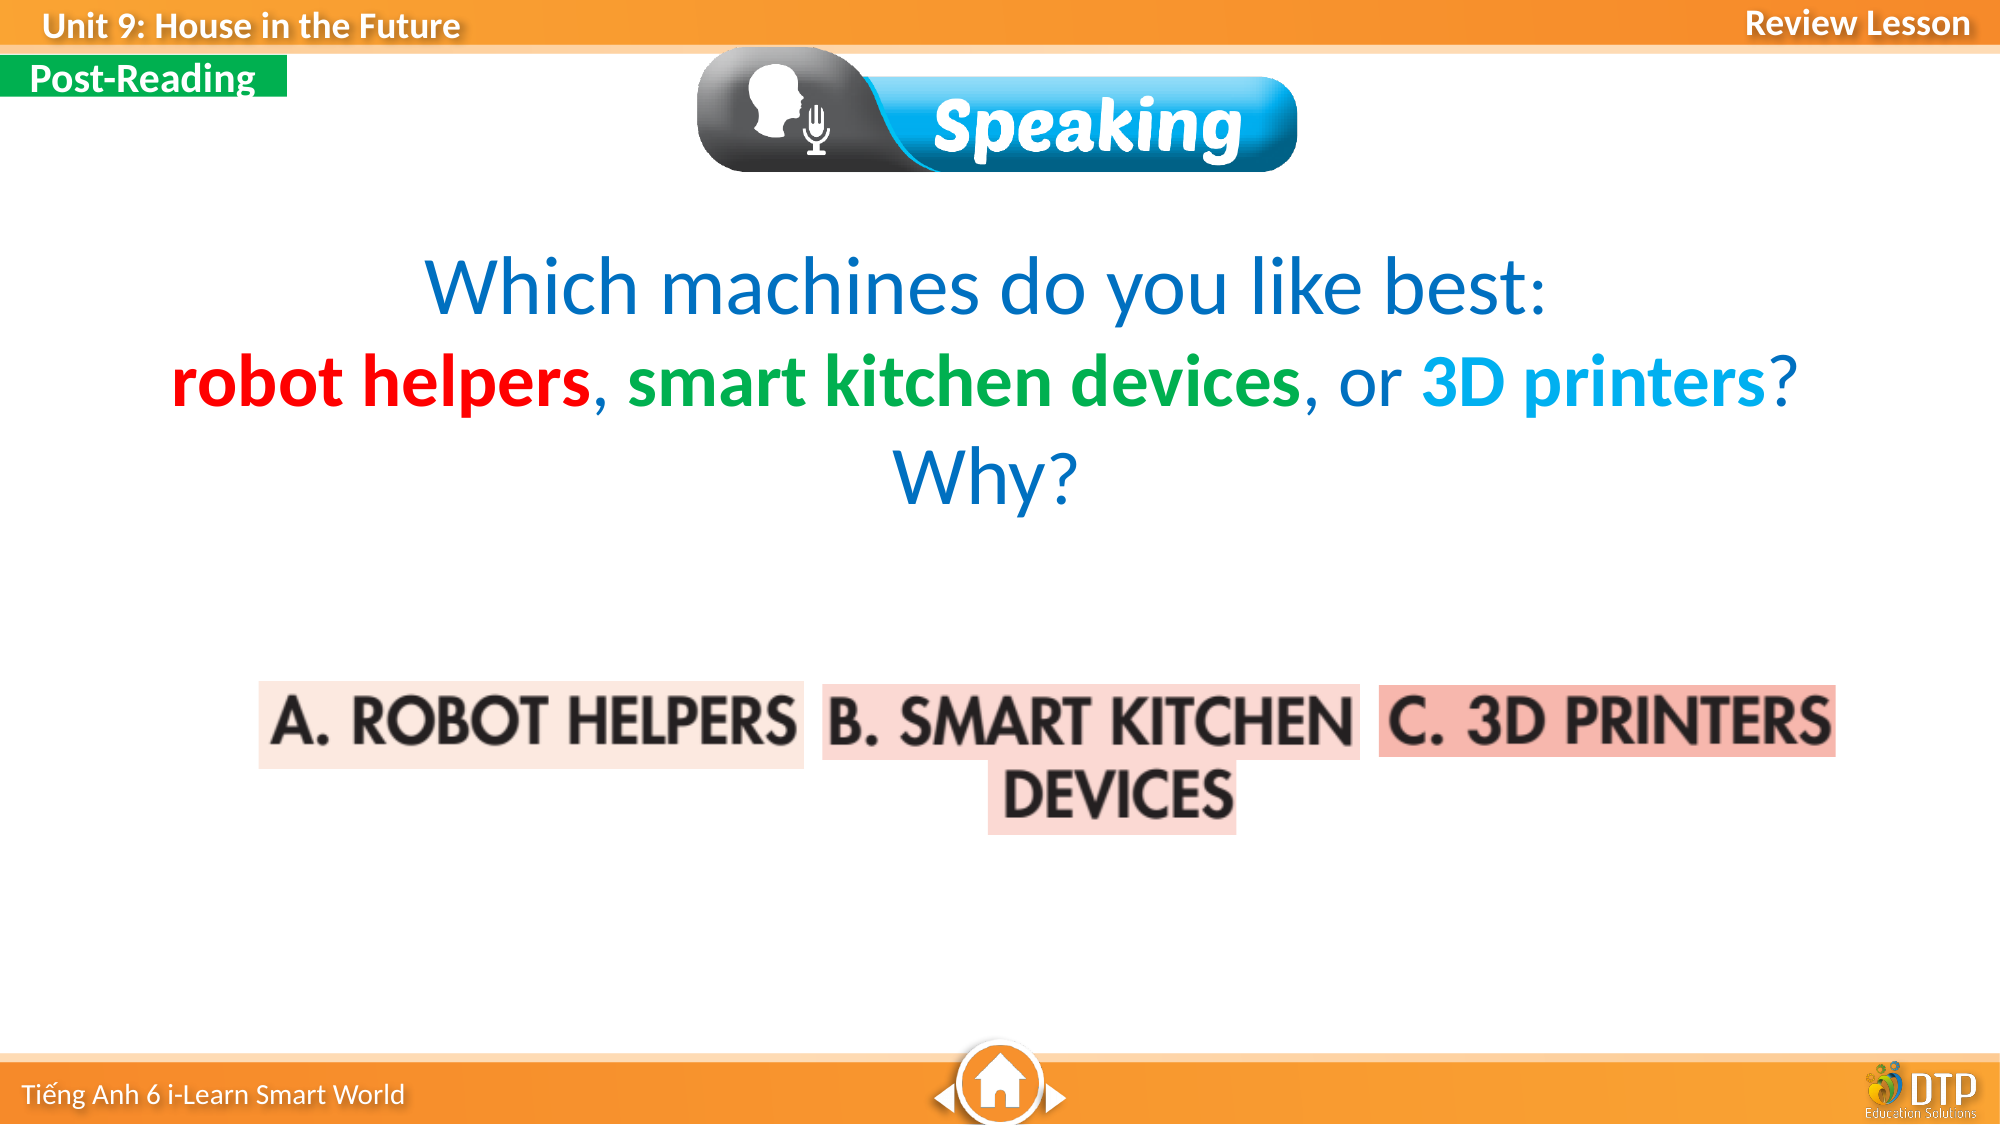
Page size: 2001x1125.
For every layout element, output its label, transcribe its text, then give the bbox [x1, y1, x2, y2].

text_box Which machines do you like best: robot helpers, smart kitchen devices, or 3D printers? Why? [56, 223, 1934, 529]
picture [0, 0, 2000, 1125]
text_box Post-Reading [0, 53, 289, 99]
